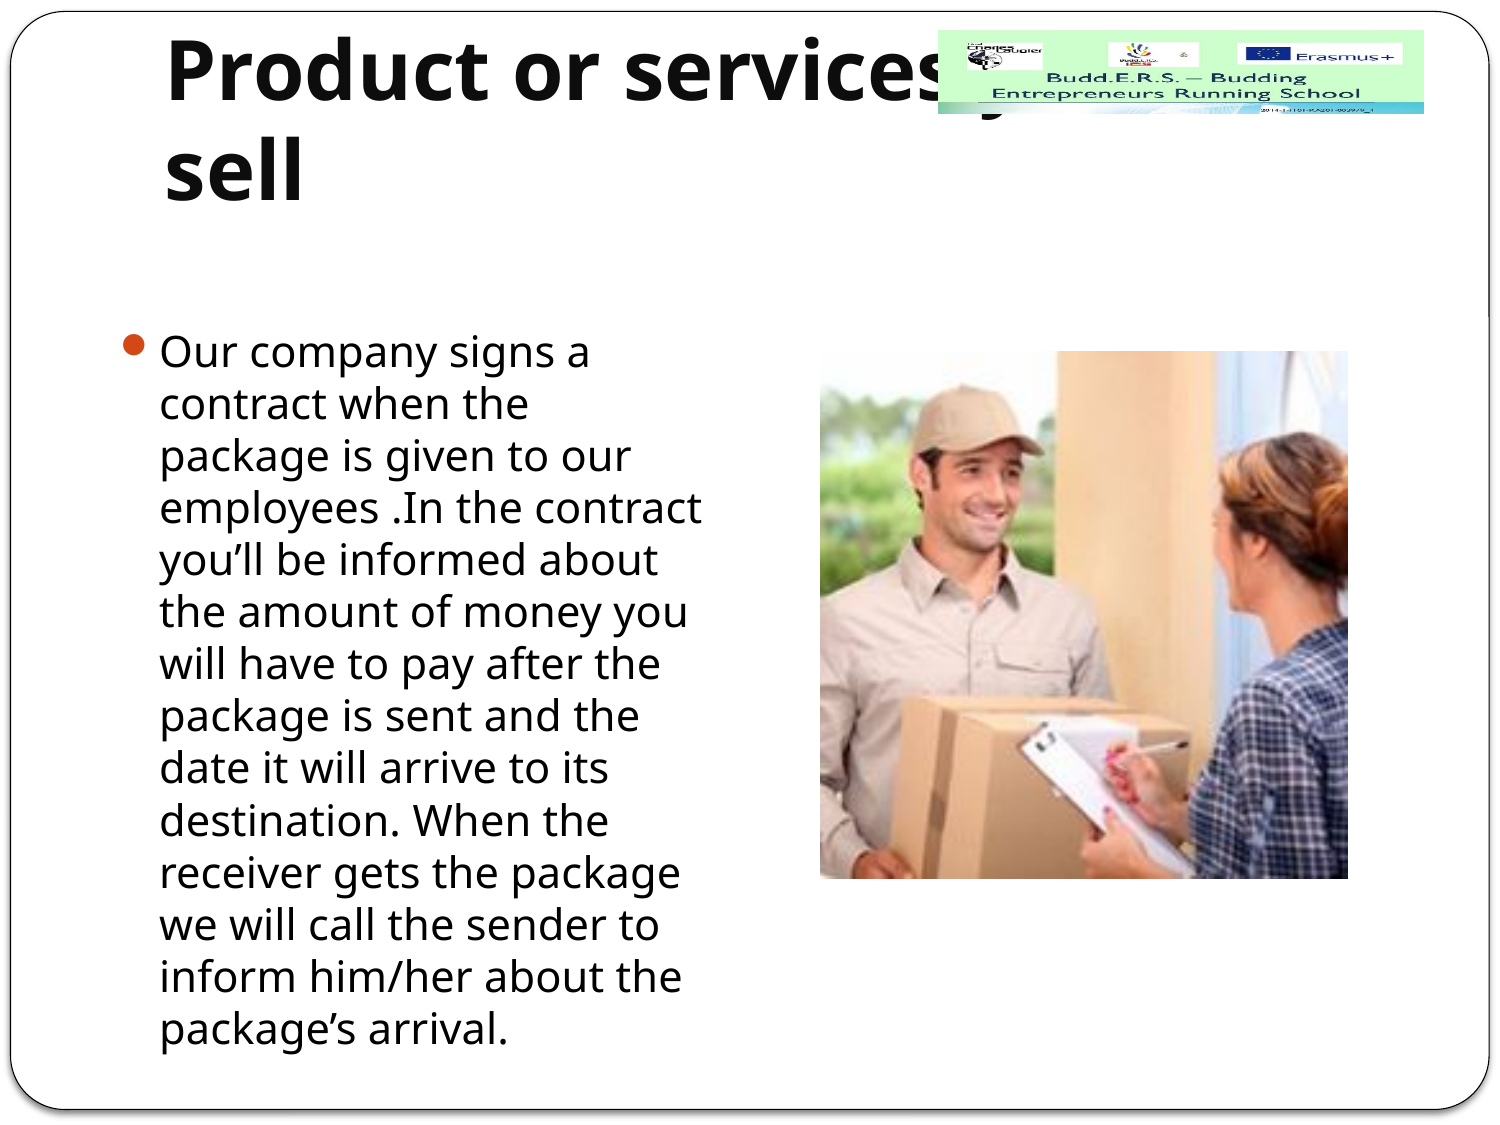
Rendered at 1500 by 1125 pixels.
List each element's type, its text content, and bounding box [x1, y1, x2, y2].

list Our company signs a contract when the package is given to our employees .In the contract you’ll be informed about the amount of money you will have to pay after the package is sent and the date it will arrive to its destination. When the receiver gets the package we will call the sender to inform him/her about the package’s arrival. [105, 316, 721, 1079]
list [820, 351, 1348, 880]
picture [938, 30, 1425, 114]
title Product or services you will sell [150, 45, 1425, 233]
